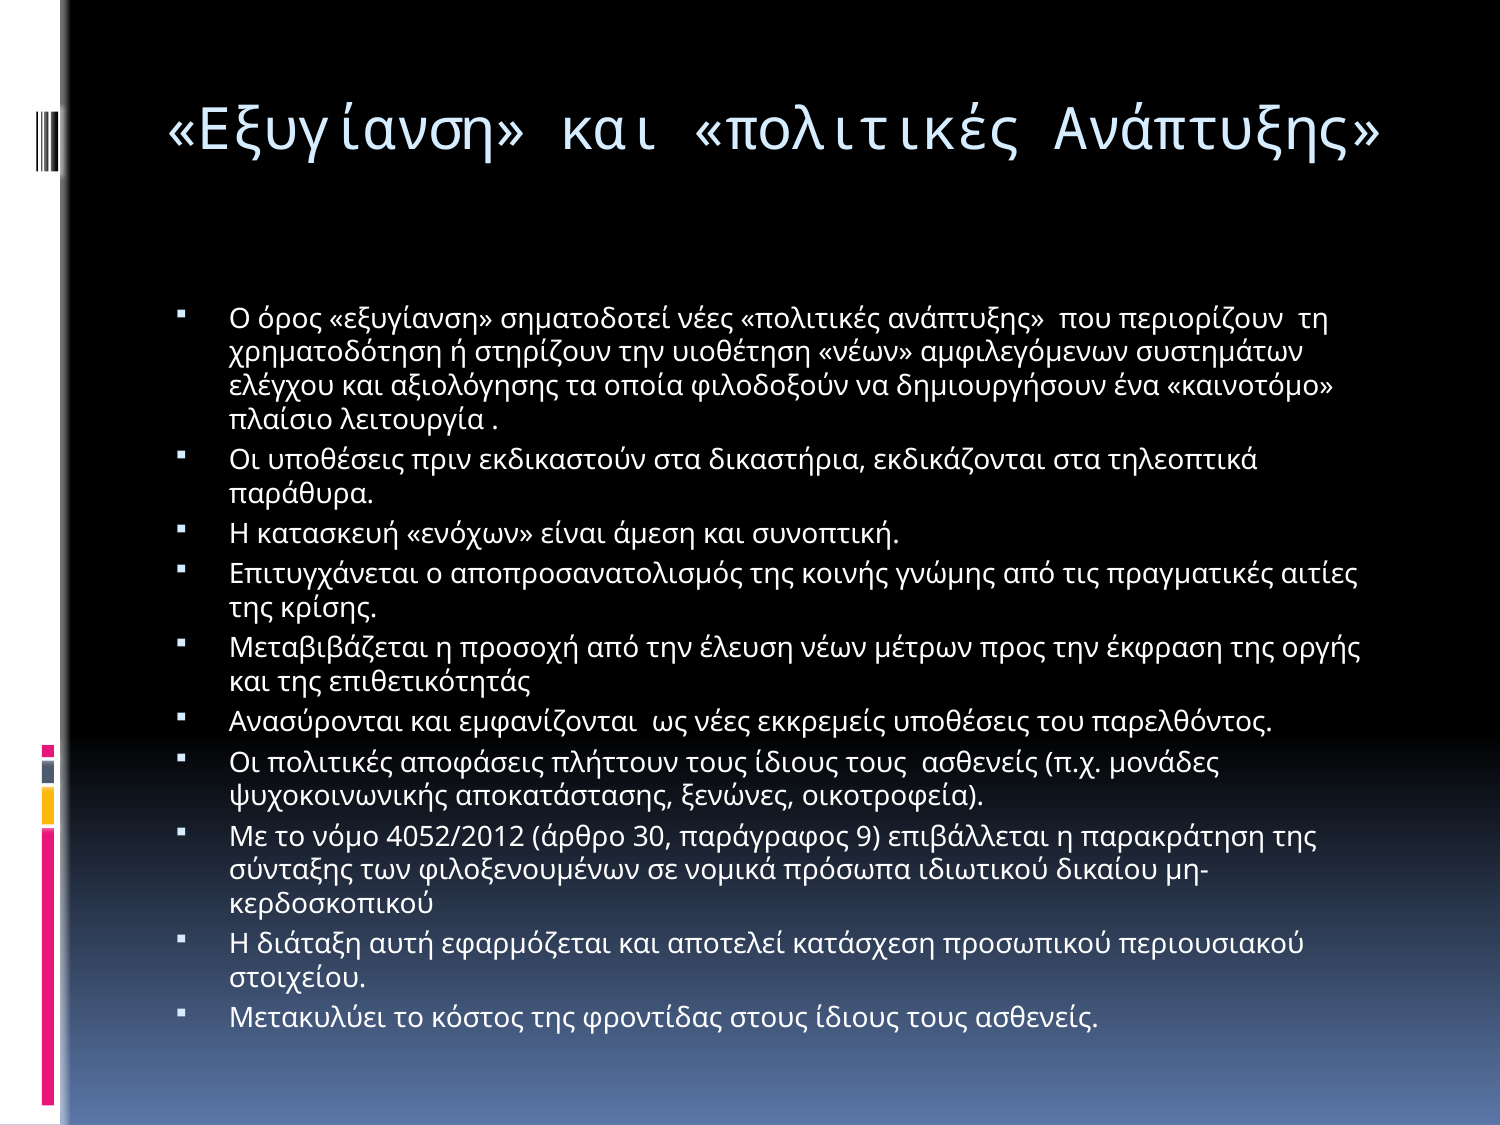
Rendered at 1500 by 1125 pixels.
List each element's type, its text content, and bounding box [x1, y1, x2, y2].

list Ο όρος «εξυγίανση» σηματοδοτεί νέες «πολιτικές ανάπτυξης» που περιορίζουν τη χρηματοδότηση ή στηρίζουν την υιοθέτηση «νέων» αμφιλεγόμενων συστημάτων ελέγχου και αξιολόγησης τα οποία φιλοδοξούν να δημιουργήσουν ένα «καινοτόμο» πλαίσιο λειτουργία . Οι υποθέσεις πριν εκδικαστούν στα δικαστήρια, εκδικάζονται στα τηλεοπτικά παράθυρα. Η κατασκευή «ενόχων» είναι άμεση και συνοπτική. Επιτυγχάνεται ο αποπροσανατολισμός της κοινής γνώμης από τις πραγματικές αιτίες της κρίσης. Μεταβιβάζεται η προσοχή από την έλευση νέων μέτρων προς την έκφραση της οργής και της επιθετικότητάς Ανασύρονται και εμφανίζονται ως νέες εκκρεμείς υποθέσεις του παρελθόντος. Οι πολιτικές αποφάσεις πλήττουν τους ίδιους τους ασθενείς (π.χ. μονάδες ψυχοκοινωνικής αποκατάστασης, ξενώνες, οικοτροφεία). Με το νόμο 4052/2012 (άρθρο 30, παράγραφος 9) επιβάλλεται η παρακράτηση της σύνταξης των φιλοξενουμένων σε νομικά πρόσωπα ιδιωτικού δικαίου μη-κερδοσκοπικού Η διάταξη αυτή εφαρμόζεται και αποτελεί κατάσχεση προσωπικού περιουσιακού στοιχείου. Μετακυλύει το κόστος της φροντίδας στους ίδιους τους ασθενείς. [150, 292, 1425, 1043]
title «Εξυγίανση» και «πολιτικές Ανάπτυξης» [150, 83, 1425, 234]
